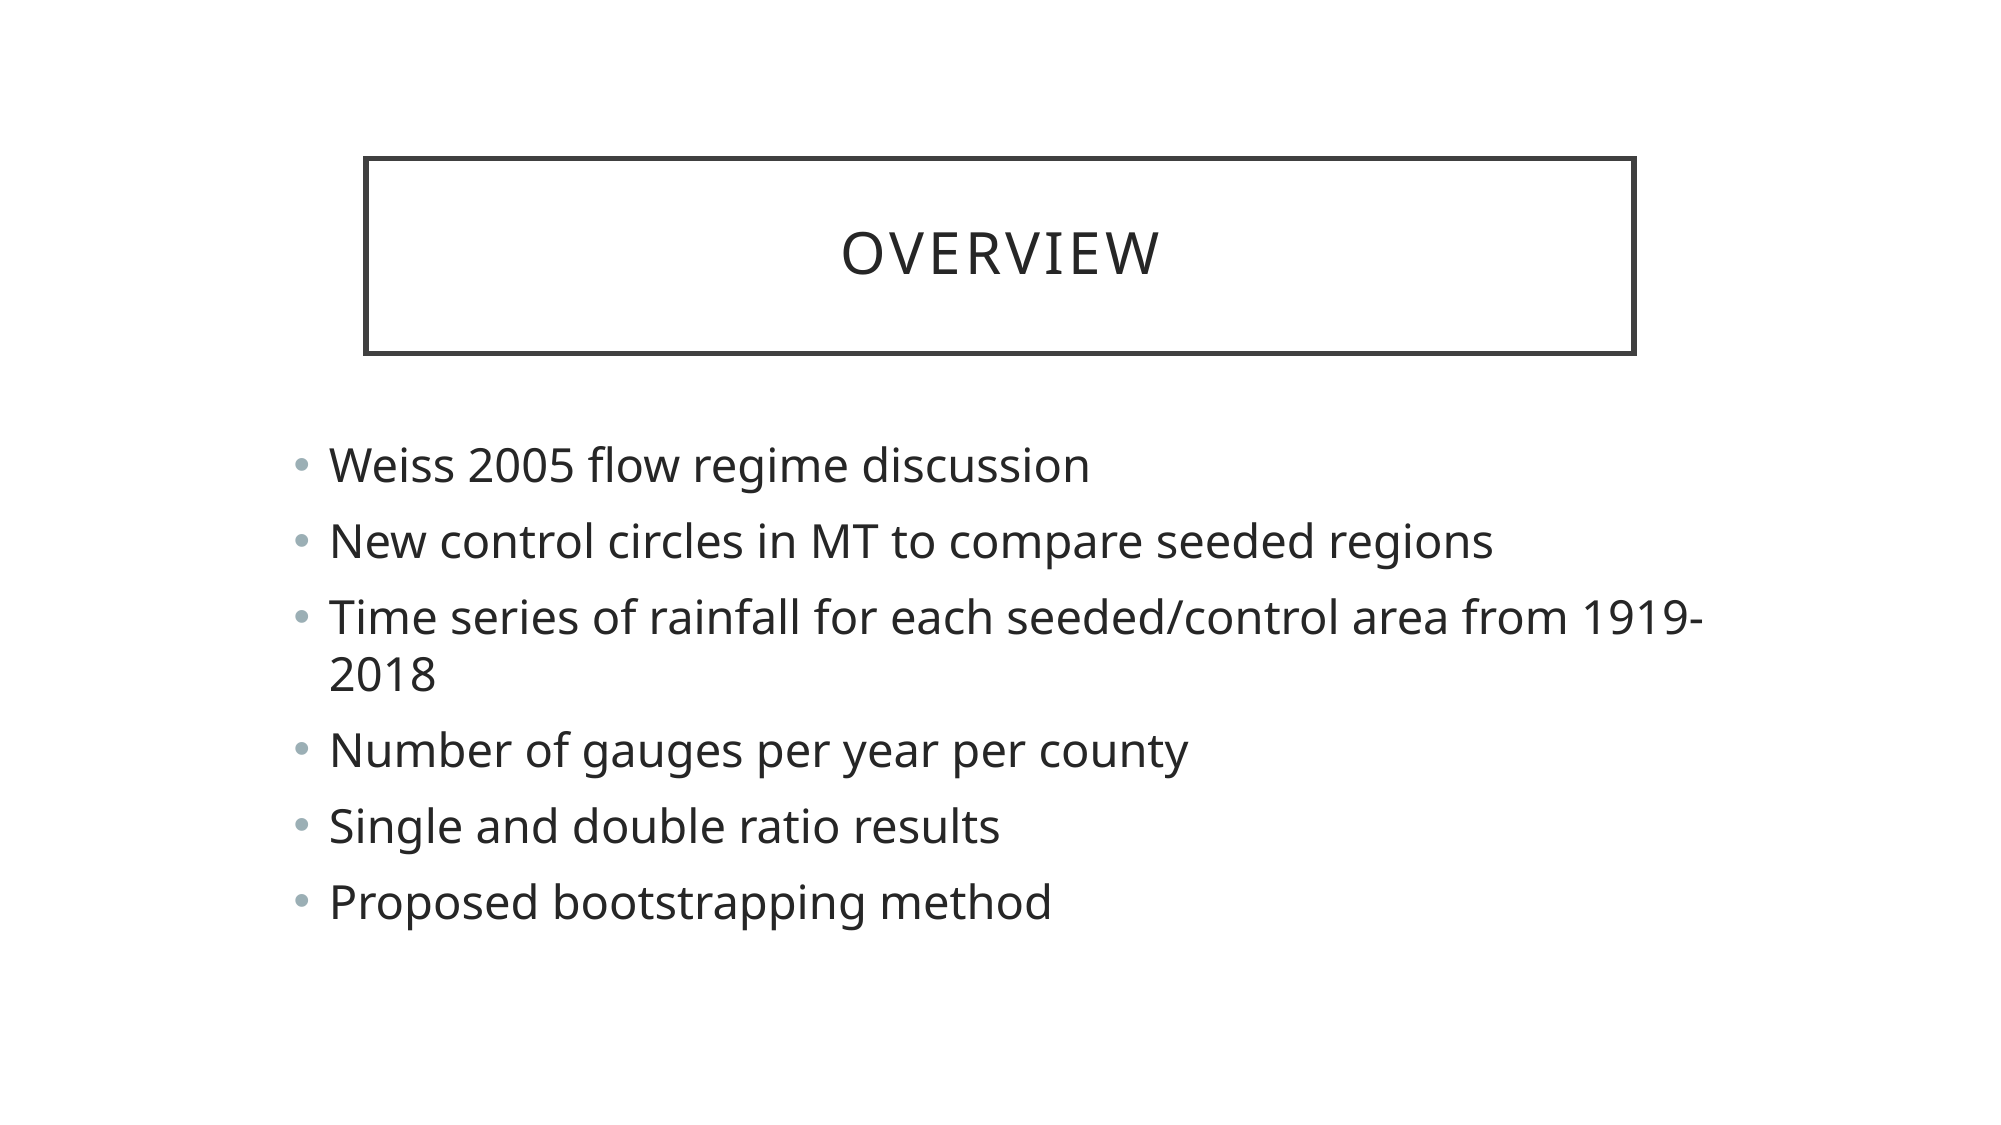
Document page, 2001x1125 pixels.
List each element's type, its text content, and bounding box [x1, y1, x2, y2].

list Weiss 2005 flow regime discussion New control circles in MT to compare seeded regions Time series of rainfall for each seeded/control area from 1919-2018 Number of gauges per year per county Single and double ratio results Proposed bootstrapping method [278, 428, 1722, 938]
title Overview [363, 156, 1637, 356]
